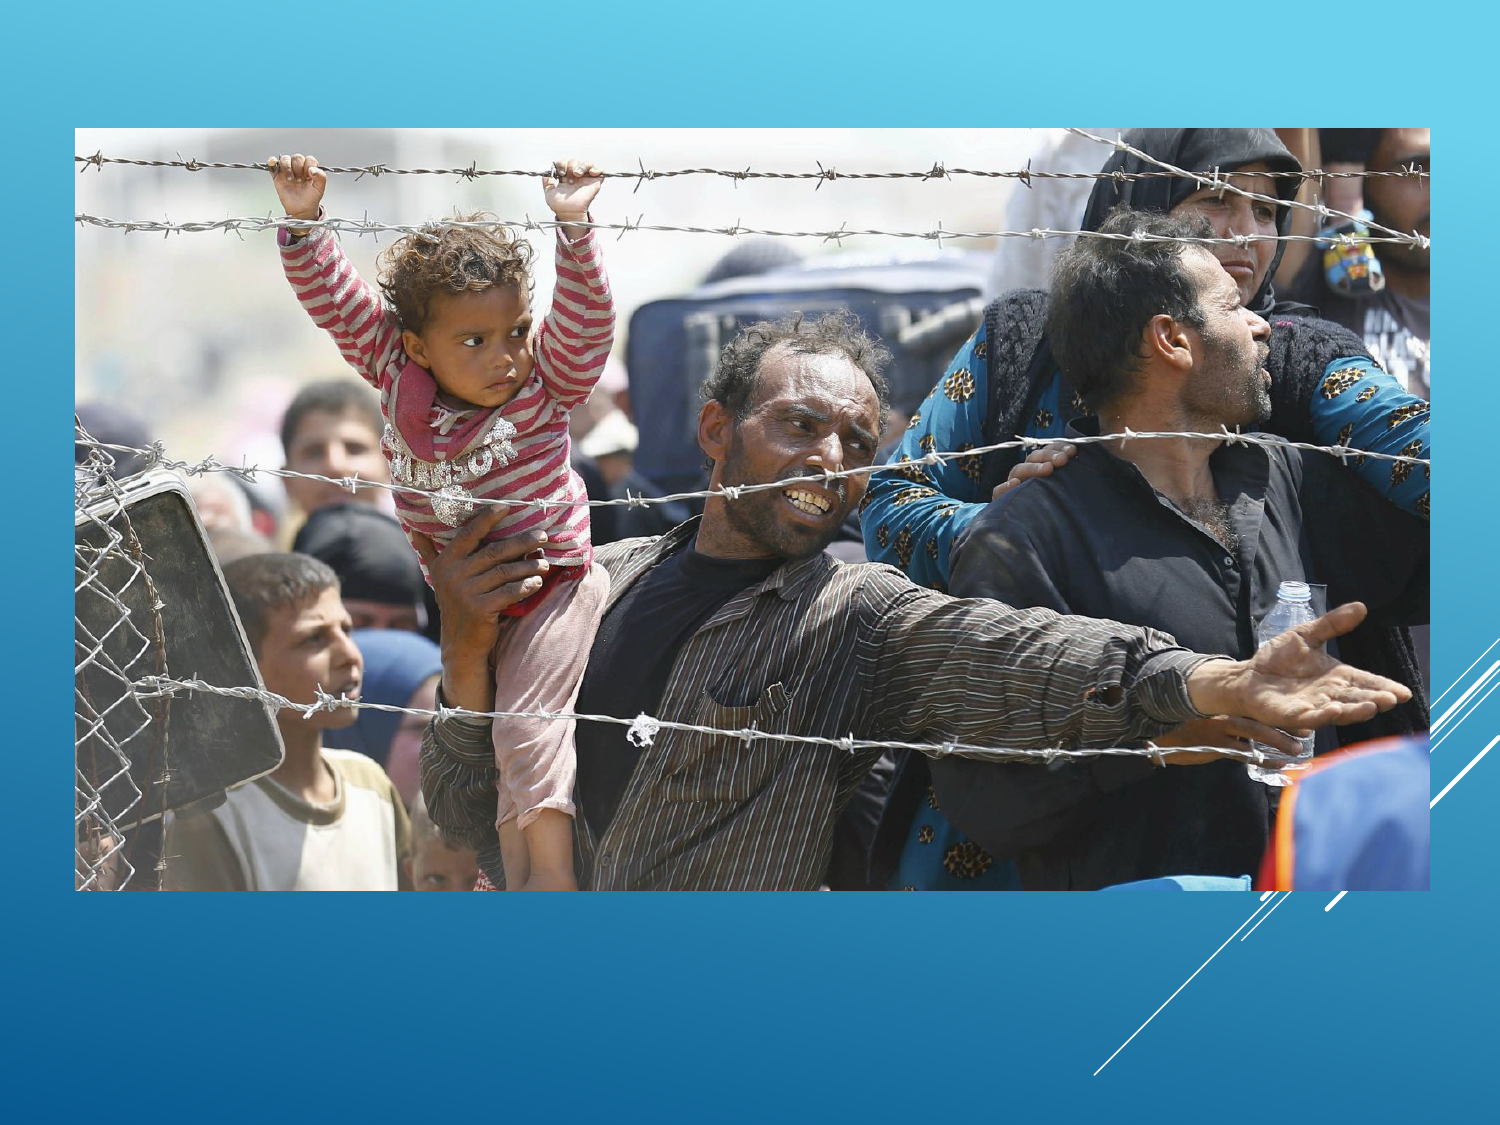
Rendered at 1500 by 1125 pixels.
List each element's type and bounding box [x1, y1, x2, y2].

picture [75, 127, 1430, 891]
